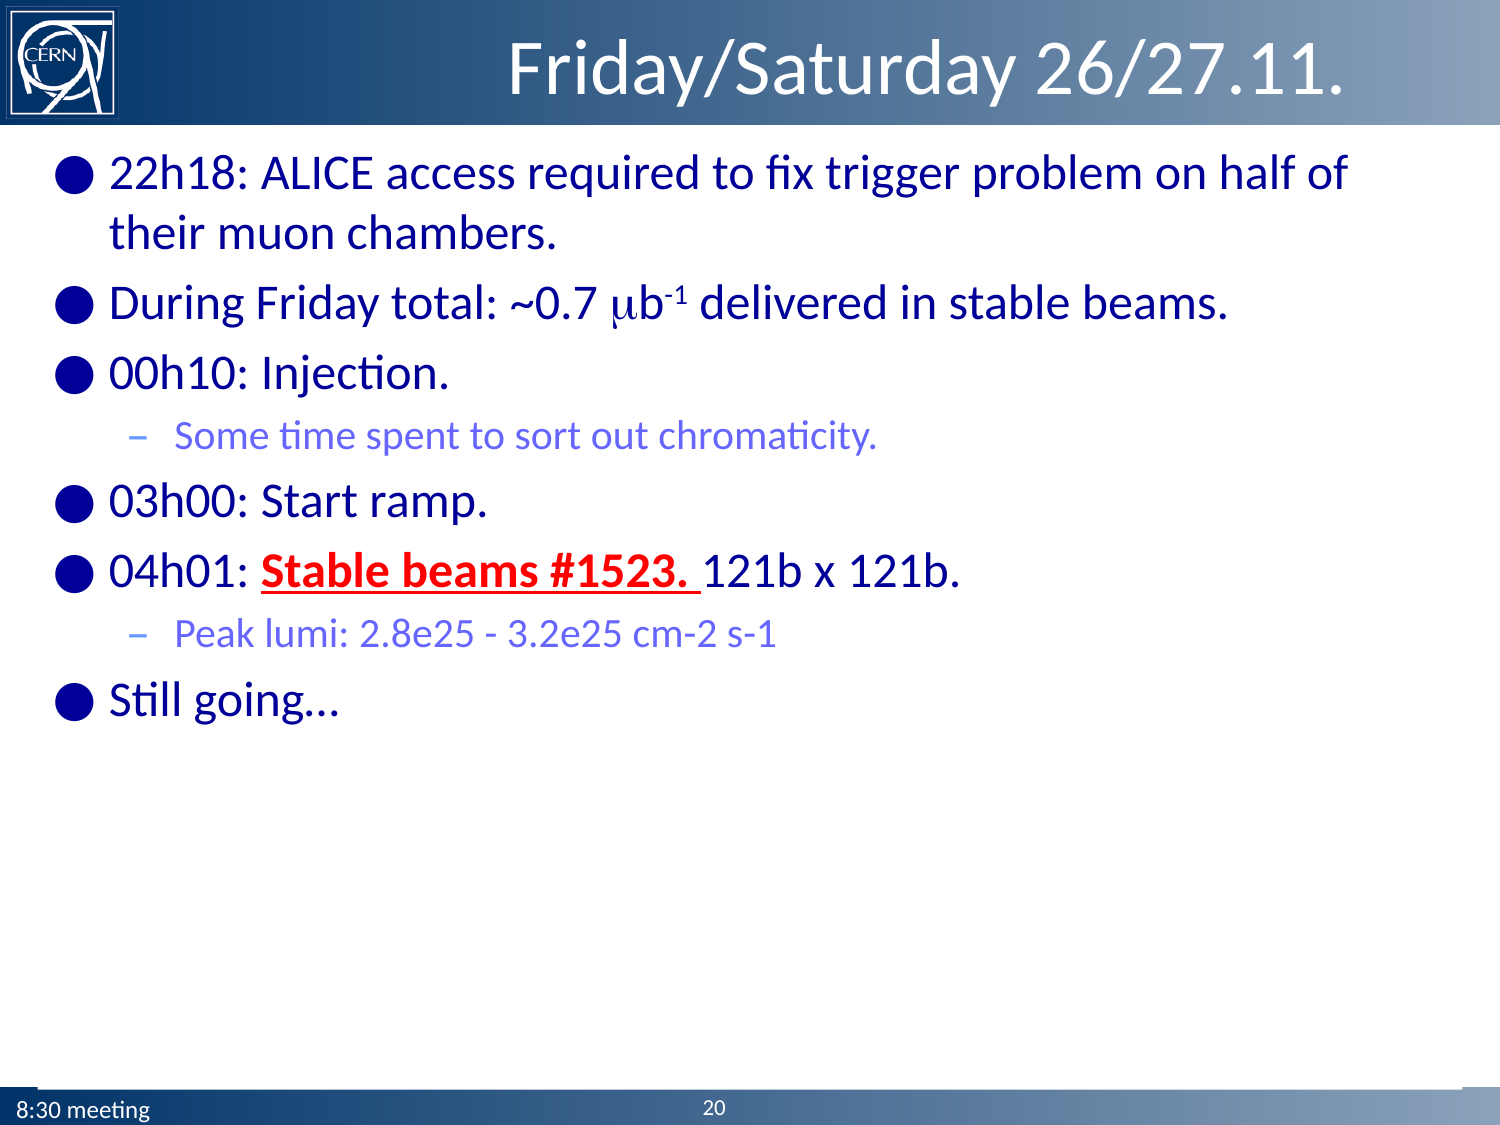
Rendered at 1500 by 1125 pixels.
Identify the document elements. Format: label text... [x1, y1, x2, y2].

picture [6, 6, 119, 119]
title Friday/Saturday 26/27.11. [124, 0, 1363, 126]
slide_number 20 [687, 1089, 876, 1125]
footer 8:30 meeting [0, 1093, 597, 1125]
list 22h18: ALICE access required to fix trigger problem on half of their muon chambers. During Friday total: ~0.7 mb-1 delivered in stable beams. 00h10: Injection. Some time spent to sort out chromaticity. 03h00: Start ramp. 04h01: Stable beams #1523. 121b x 121b. Peak lumi: 2.8e25 - 3.2e25 cm-2 s-1 Still going… [37, 131, 1463, 1090]
